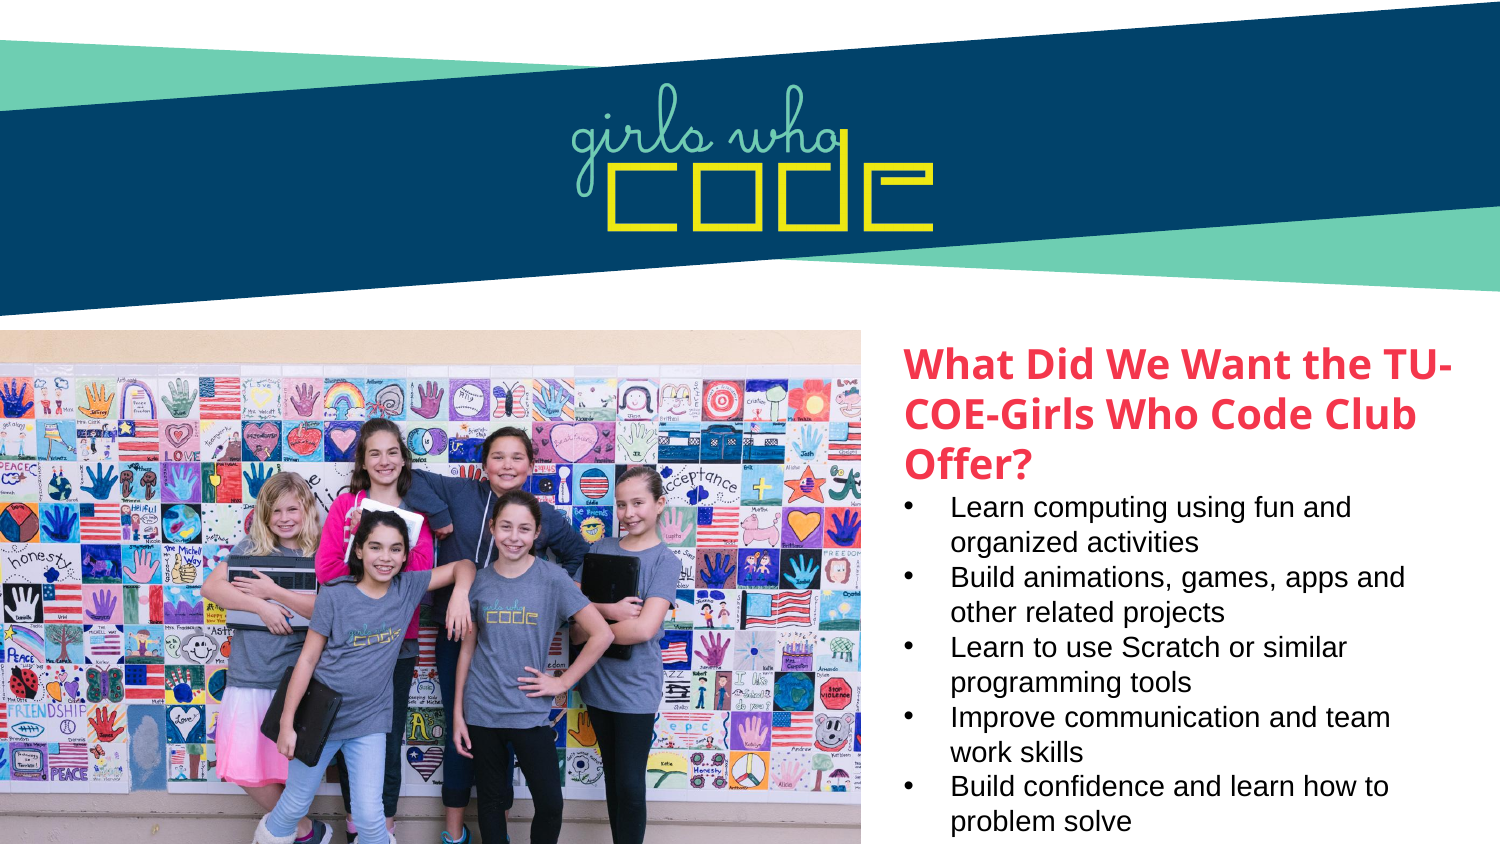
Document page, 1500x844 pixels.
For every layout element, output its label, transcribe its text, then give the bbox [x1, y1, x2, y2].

picture [0, 330, 862, 844]
text_box [779, 207, 1500, 292]
text_box [0, 1, 1500, 316]
picture [571, 76, 933, 244]
text_box What Did We Want the TU-COE-Girls Who Code Club Offer? Learn computing using fun and organized activities Build animations, games, apps and other related projects Learn to use Scratch or similar programming tools Improve communication and team work skills Build confidence and learn how to problem solve [888, 330, 1472, 844]
text_box [0, 39, 604, 111]
